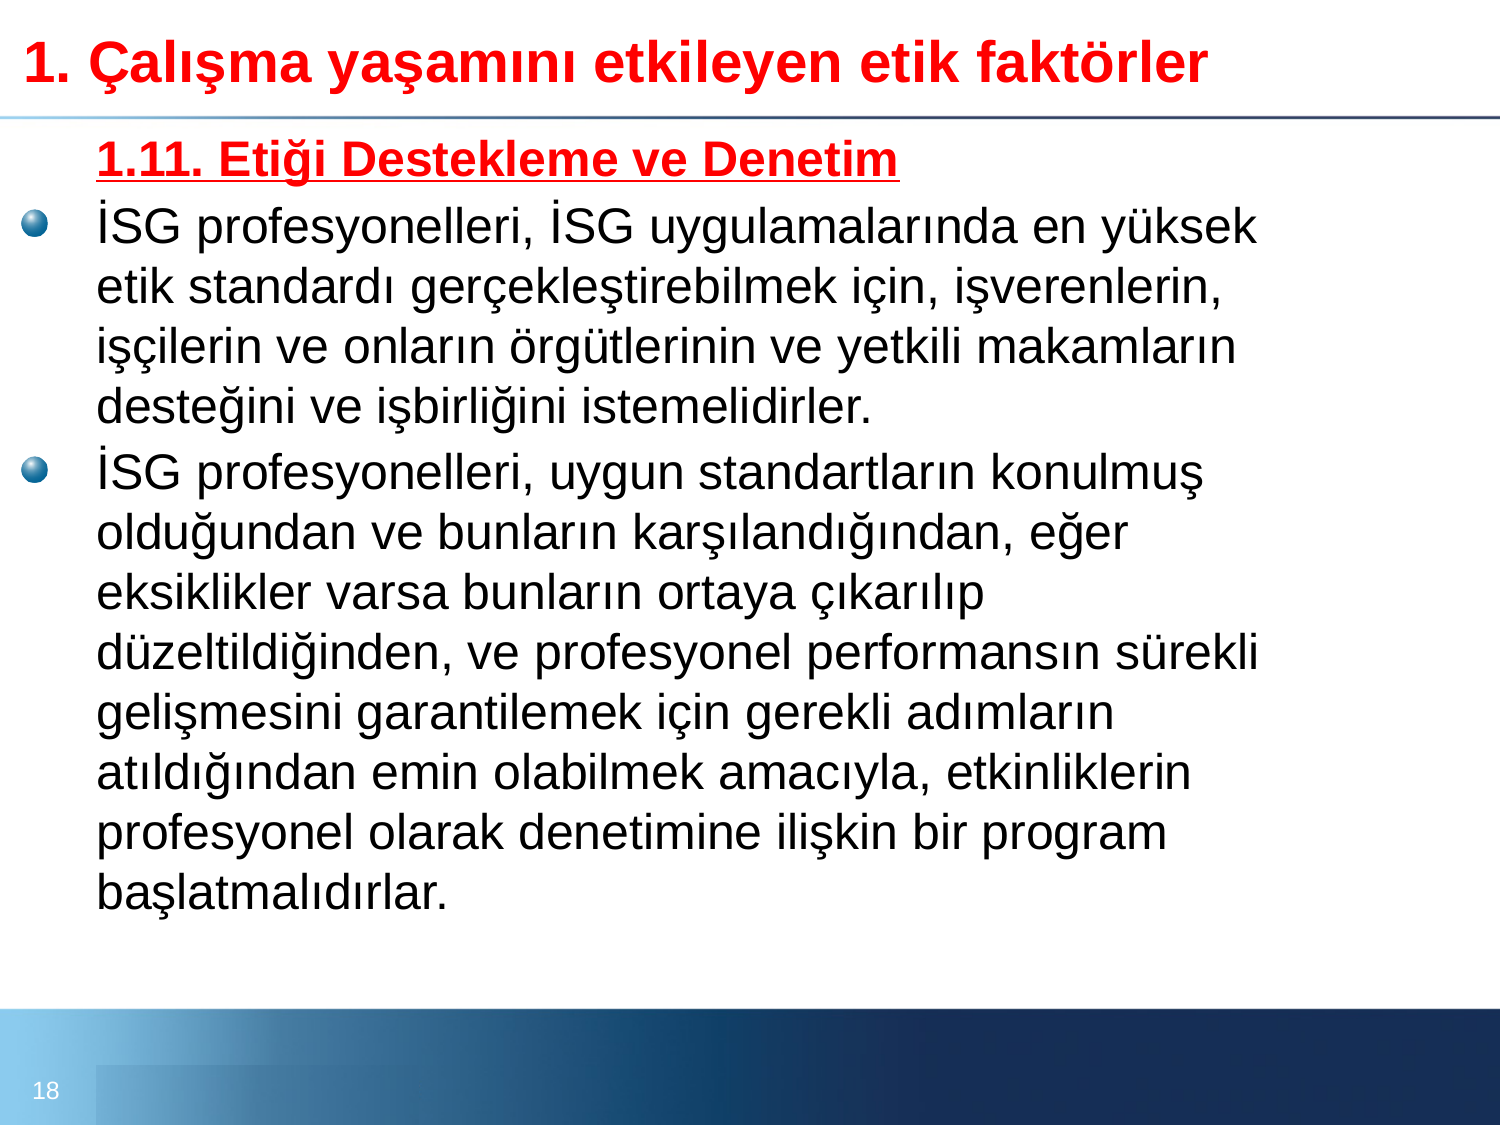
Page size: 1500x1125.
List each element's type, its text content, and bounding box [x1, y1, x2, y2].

title 1. Çalışma yaşamını etkileyen etik faktörler [7, 0, 1368, 118]
text_box 1.11. Etiği Destekleme ve Denetim İSG profesyonelleri, İSG uygulamalarında en yüksek etik standardı gerçekleştirebilmek için, işverenlerin, işçilerin ve onların örgütlerinin ve yetkili makamların desteğini ve işbirliğini istemelidirler. İSG profesyonelleri, uygun standartların konulmuş olduğundan ve bunların karşılandığından, eğer eksiklikler varsa bunların ortaya çıkarılıp düzeltildiğinden, ve profesyonel performansın sürekli gelişmesini garantilemek için gerekli adımların atıldığından emin olabilmek amacıyla, etkinliklerin profesyonel olarak denetimine ilişkin bir program başlatmalıdırlar. [6, 119, 1325, 1008]
slide_number 18 [16, 1066, 110, 1110]
picture [0, 0, 1500, 1125]
